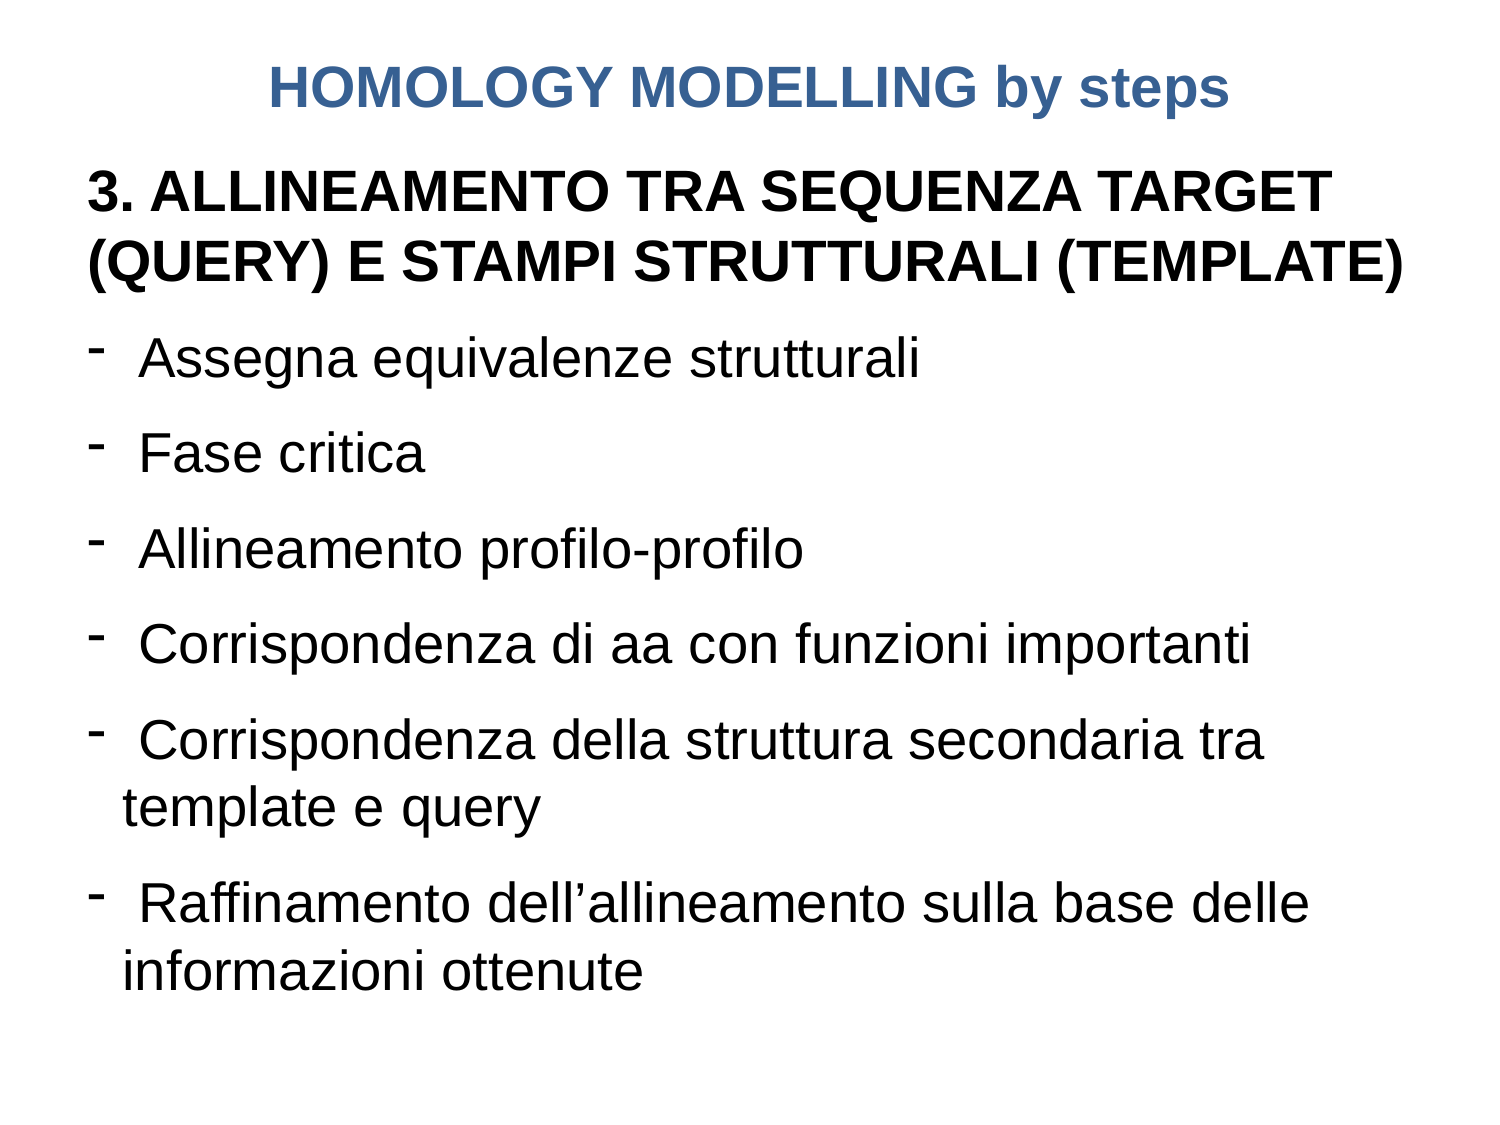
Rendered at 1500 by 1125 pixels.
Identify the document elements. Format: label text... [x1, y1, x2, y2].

text_box 3. ALLINEAMENTO TRA SEQUENZA TARGET (QUERY) E STAMPI STRUTTURALI (TEMPLATE) Assegna equivalenze strutturali Fase critica Allineamento profilo-profilo Corrispondenza di aa con funzioni importanti Corrispondenza della struttura secondaria tra template e query Raffinamento dell’allineamento sulla base delle informazioni ottenute [72, 145, 1456, 1009]
title HOMOLOGY MODELLING by steps [112, 0, 1388, 145]
